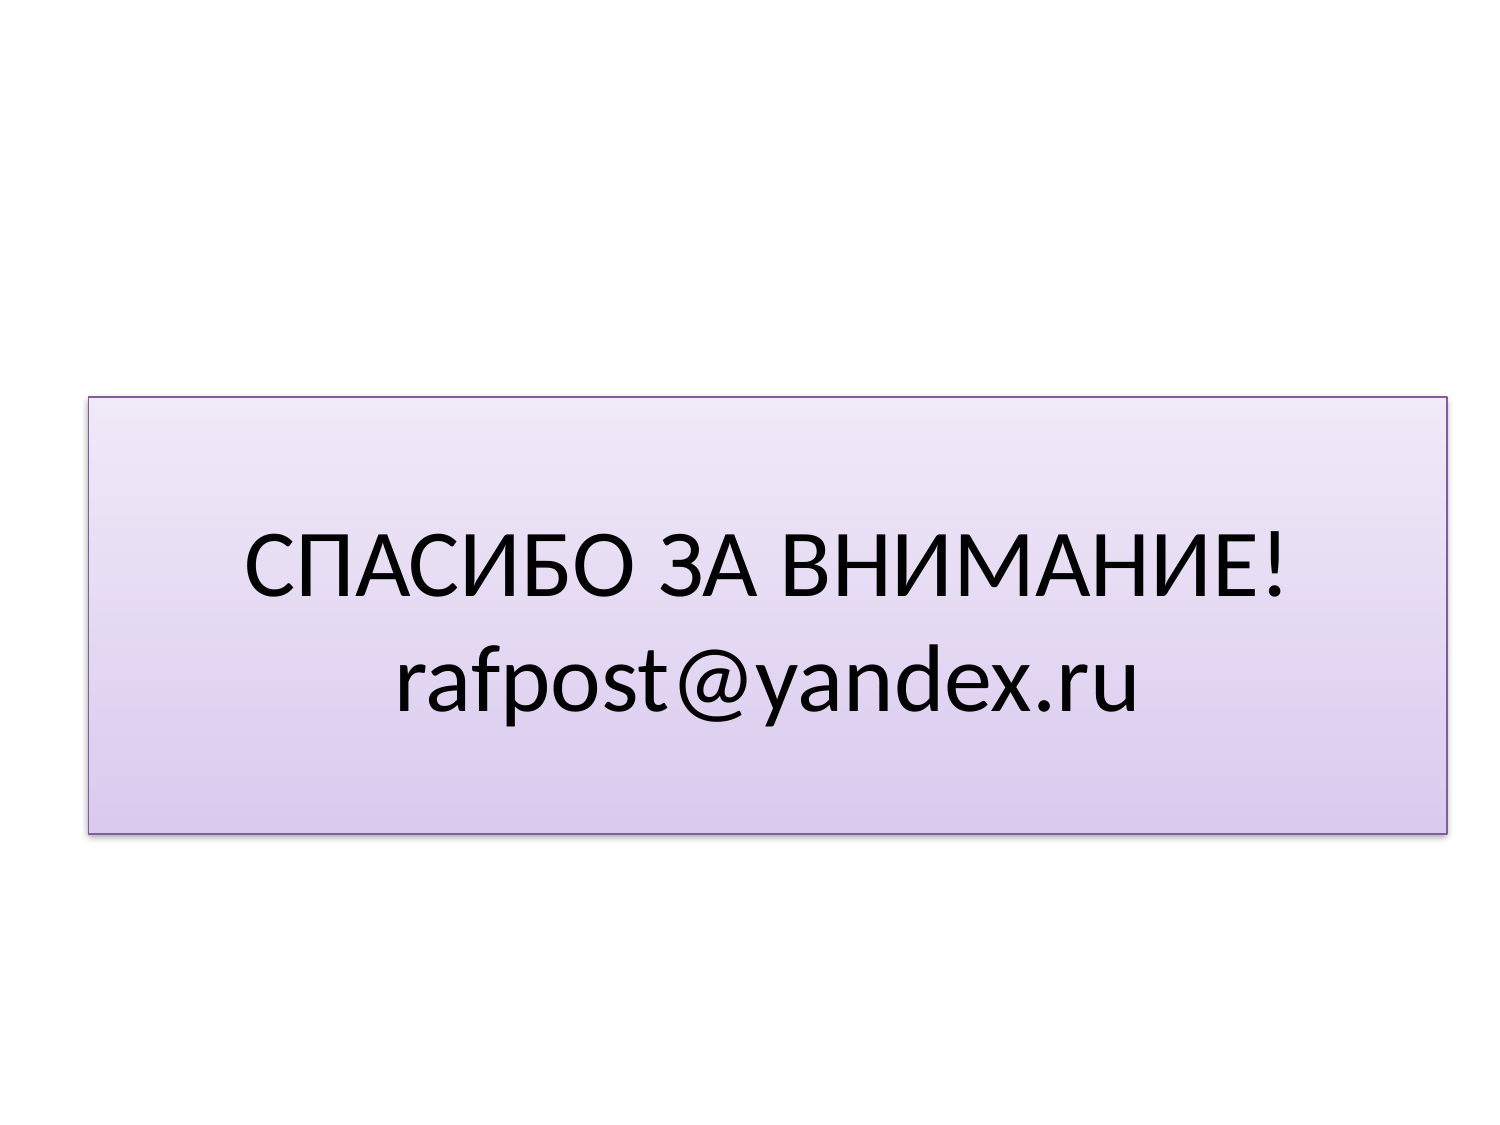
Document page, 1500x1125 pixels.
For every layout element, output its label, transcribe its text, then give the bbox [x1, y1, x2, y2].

title СПАСИБО ЗА ВНИМАНИЕ! rafpost@yandex.ru [88, 396, 1448, 835]
